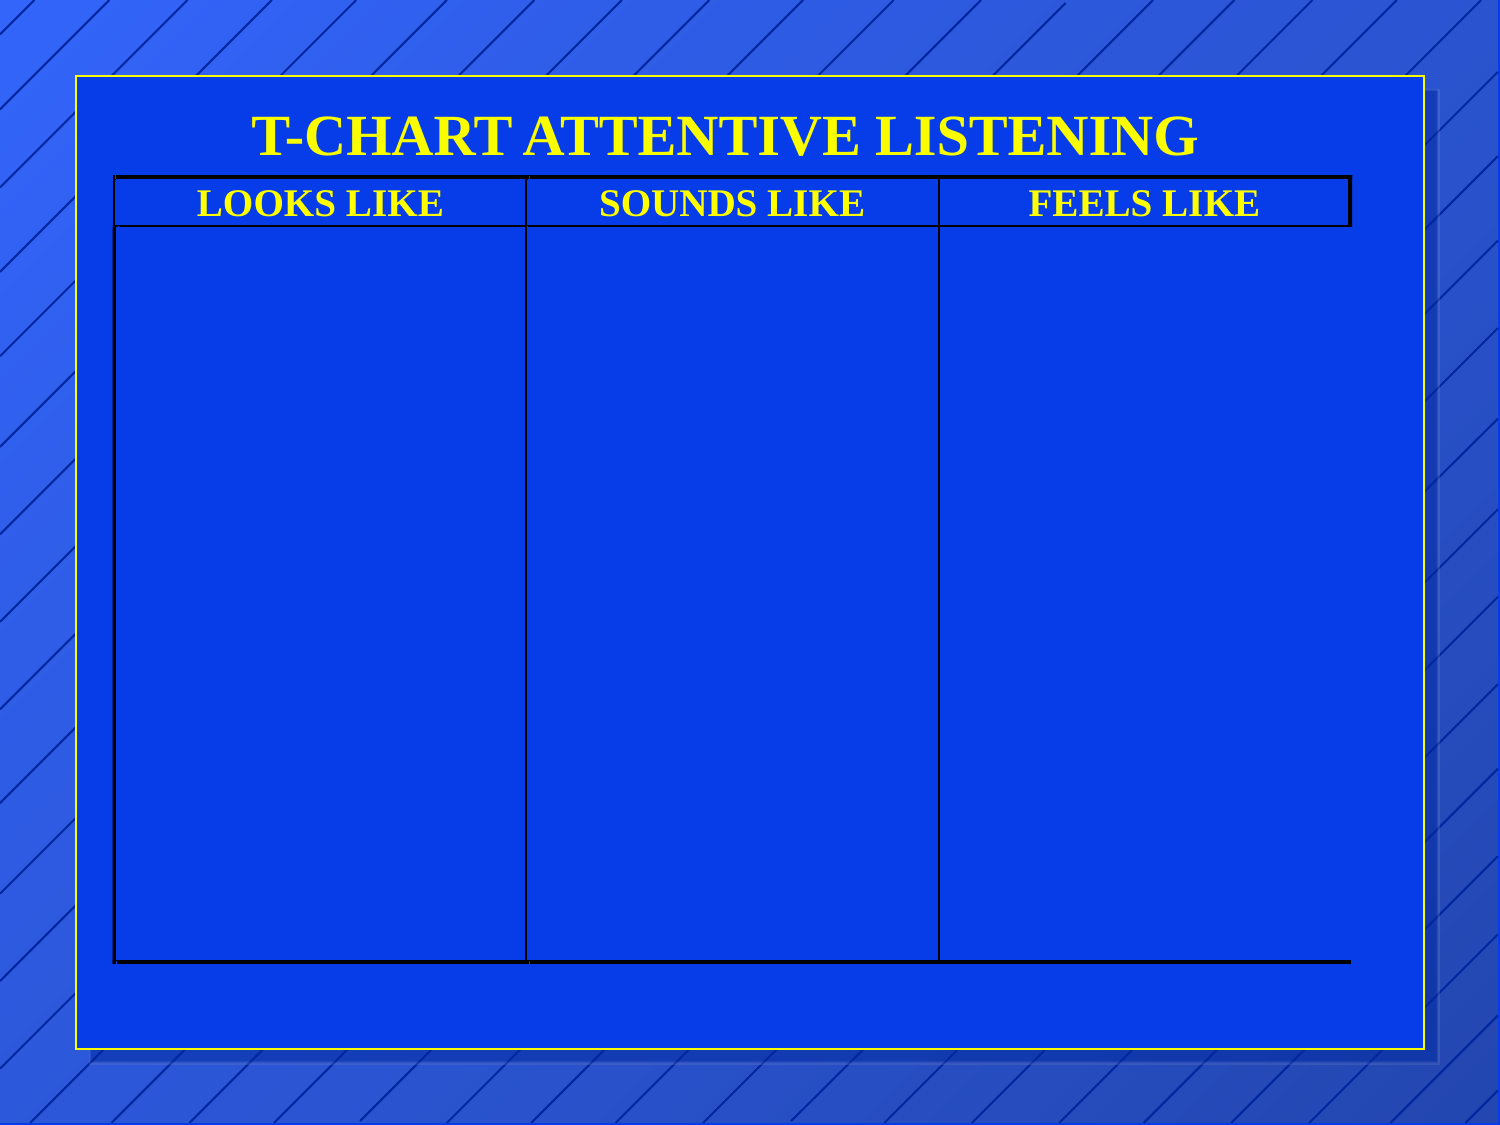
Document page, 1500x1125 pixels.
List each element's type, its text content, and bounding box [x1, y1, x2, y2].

title T-CHART ATTENTIVE LISTENING [86, 74, 1363, 201]
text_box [112, 174, 1353, 1001]
